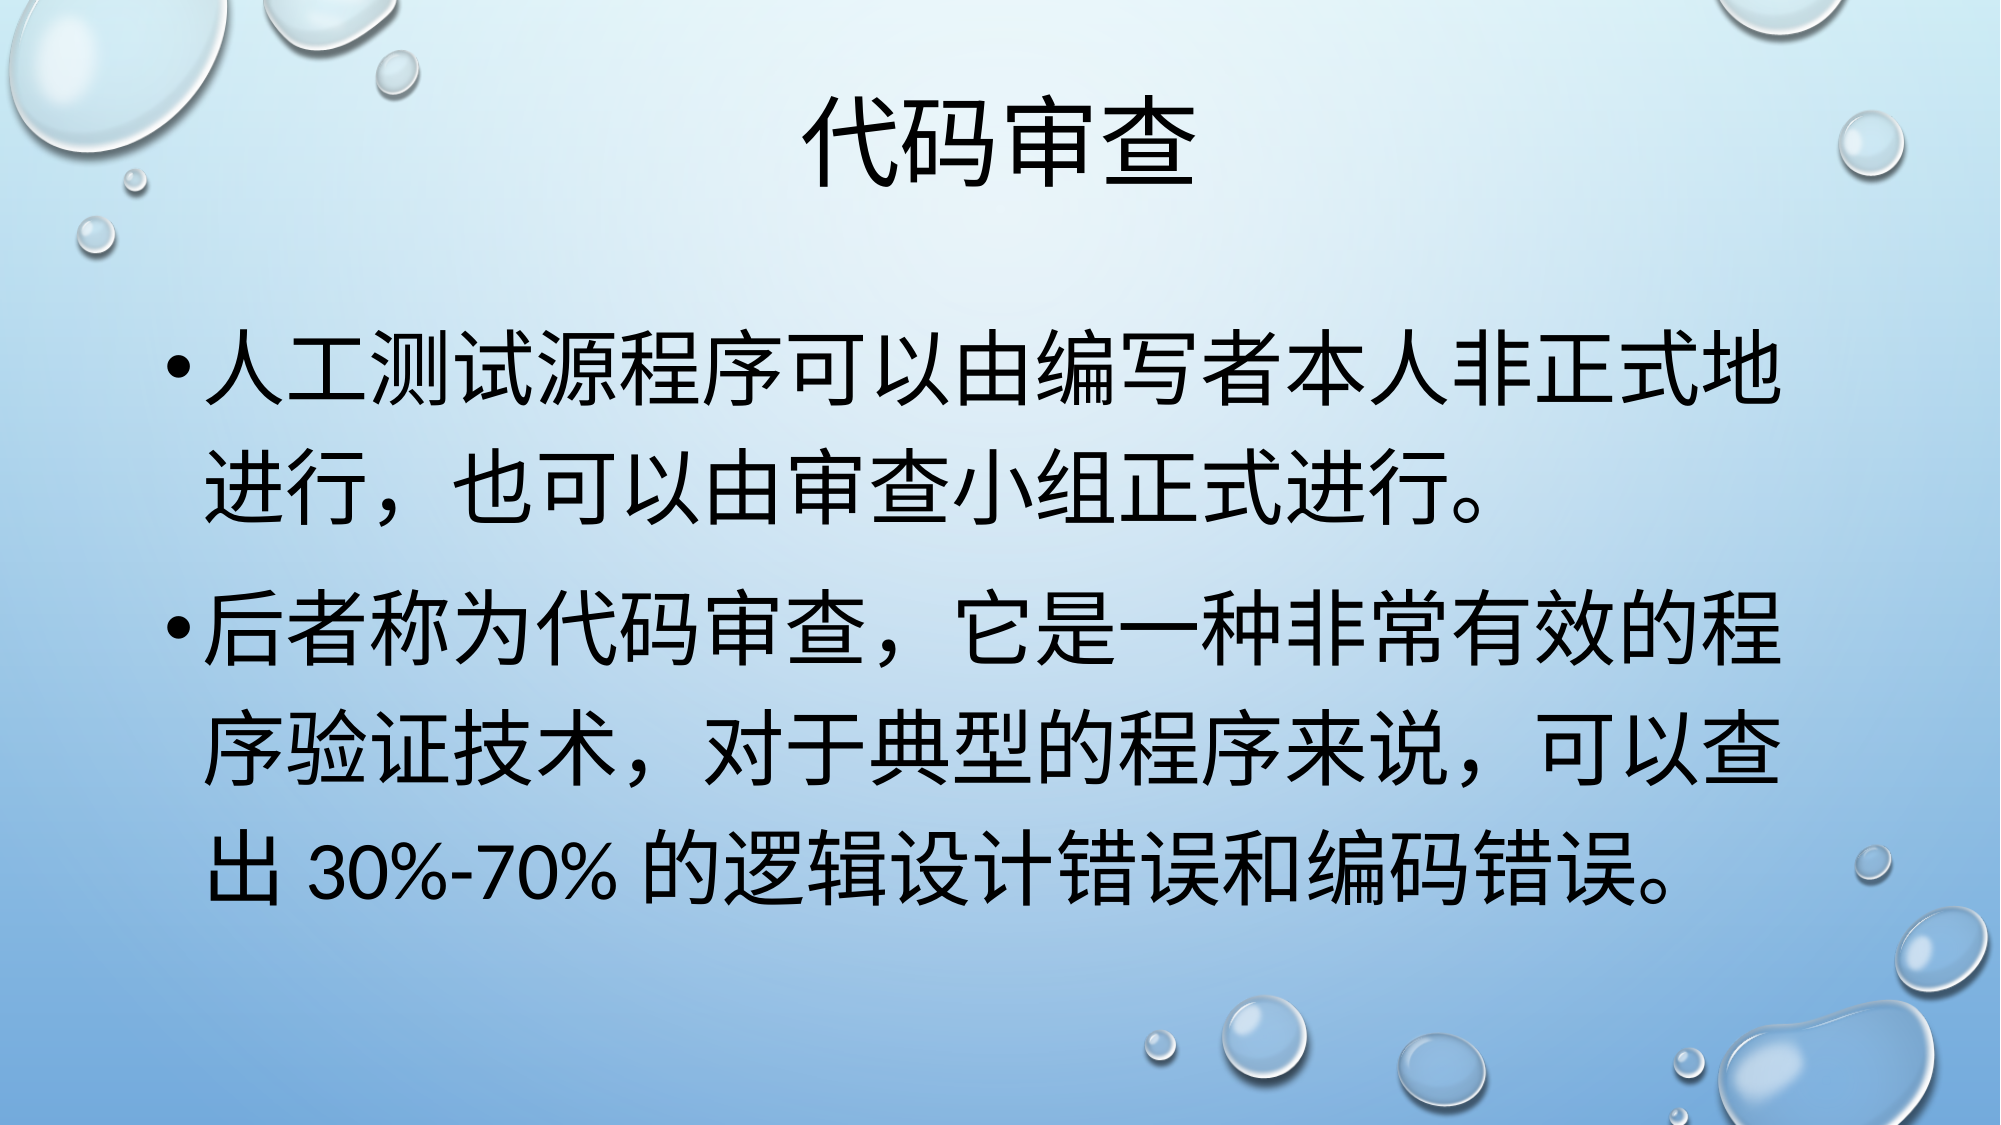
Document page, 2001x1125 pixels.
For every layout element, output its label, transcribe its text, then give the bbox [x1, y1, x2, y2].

title 代码审查 [149, 53, 1851, 241]
list 人工测试源程序可以由编写者本人非正式地进行，也可以由审查小组正式进行。 后者称为代码审查，它是一种非常有效的程序验证技术，对于典型的程序来说，可以查出30%-70%的逻辑设计错误和编码错误。 [149, 288, 1850, 950]
picture [0, 0, 2000, 1125]
